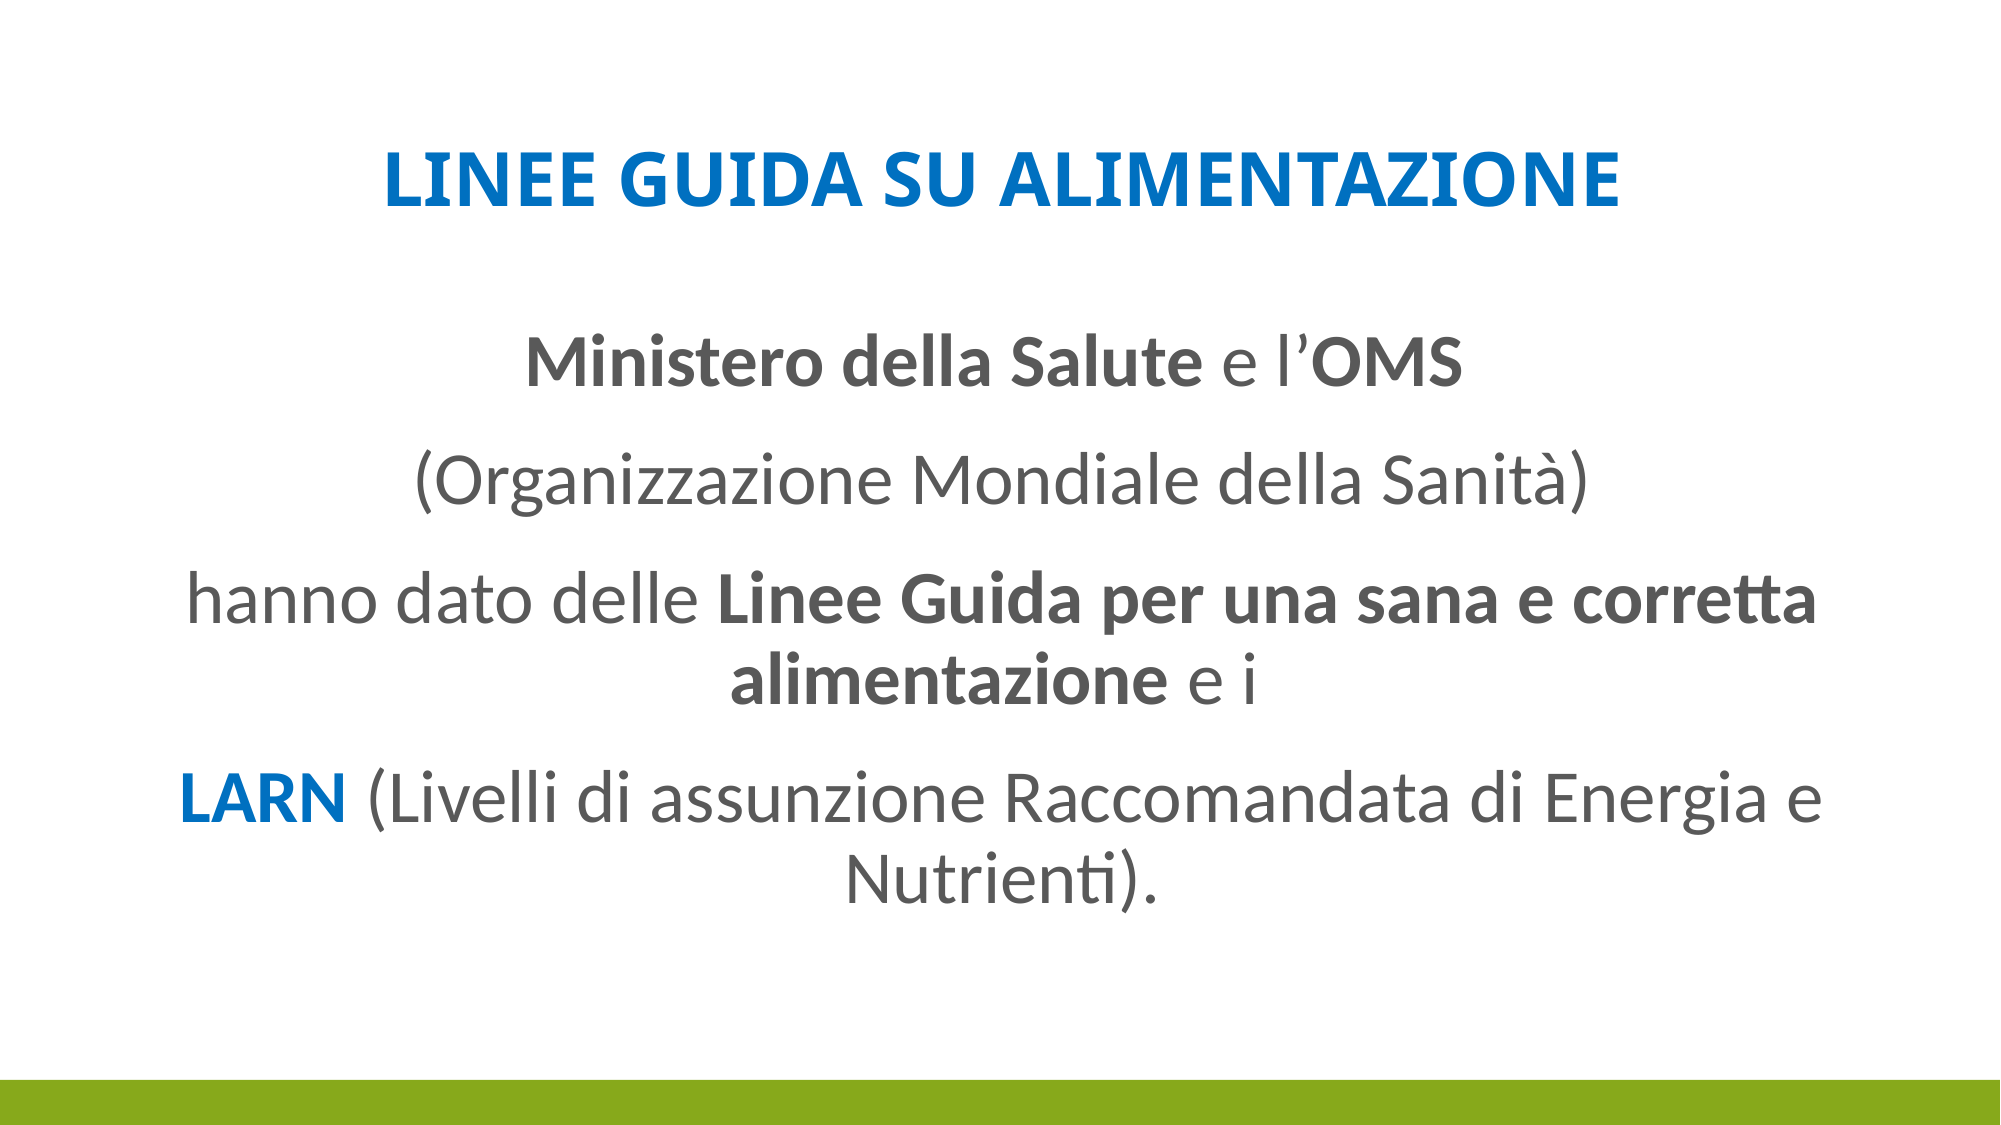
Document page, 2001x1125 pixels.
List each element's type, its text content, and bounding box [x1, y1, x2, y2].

title Linee guida su ALIMENTAZIONE [102, 42, 1903, 231]
list Ministero della Salute e l’OMS (Organizzazione Mondiale della Sanità) hanno dato delle Linee Guida per una sana e corretta alimentazione e i LARN (Livelli di assunzione Raccomandata di Energia e Nutrienti). [102, 314, 1903, 1057]
